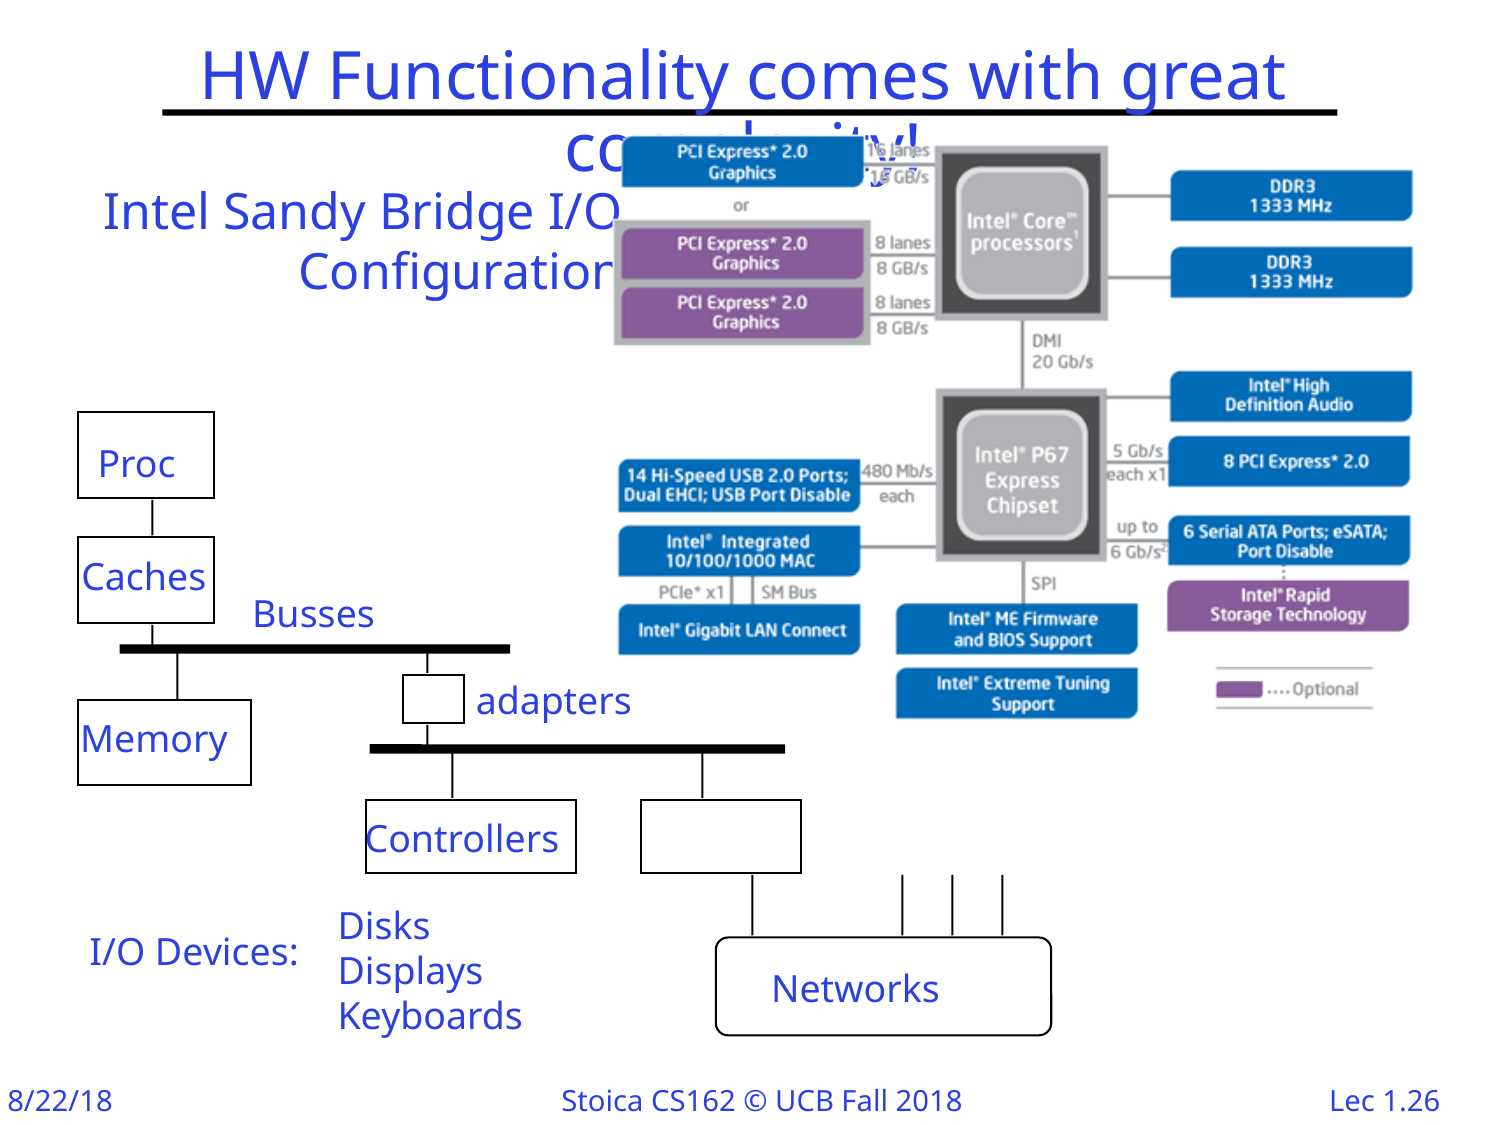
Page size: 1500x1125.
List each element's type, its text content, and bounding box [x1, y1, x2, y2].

text_box Intel Sandy Bridge I/O Configuration [88, 171, 603, 307]
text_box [74, 412, 1052, 1047]
picture [608, 128, 1428, 726]
title HW Functionality comes with great complexity! [50, 37, 1438, 234]
